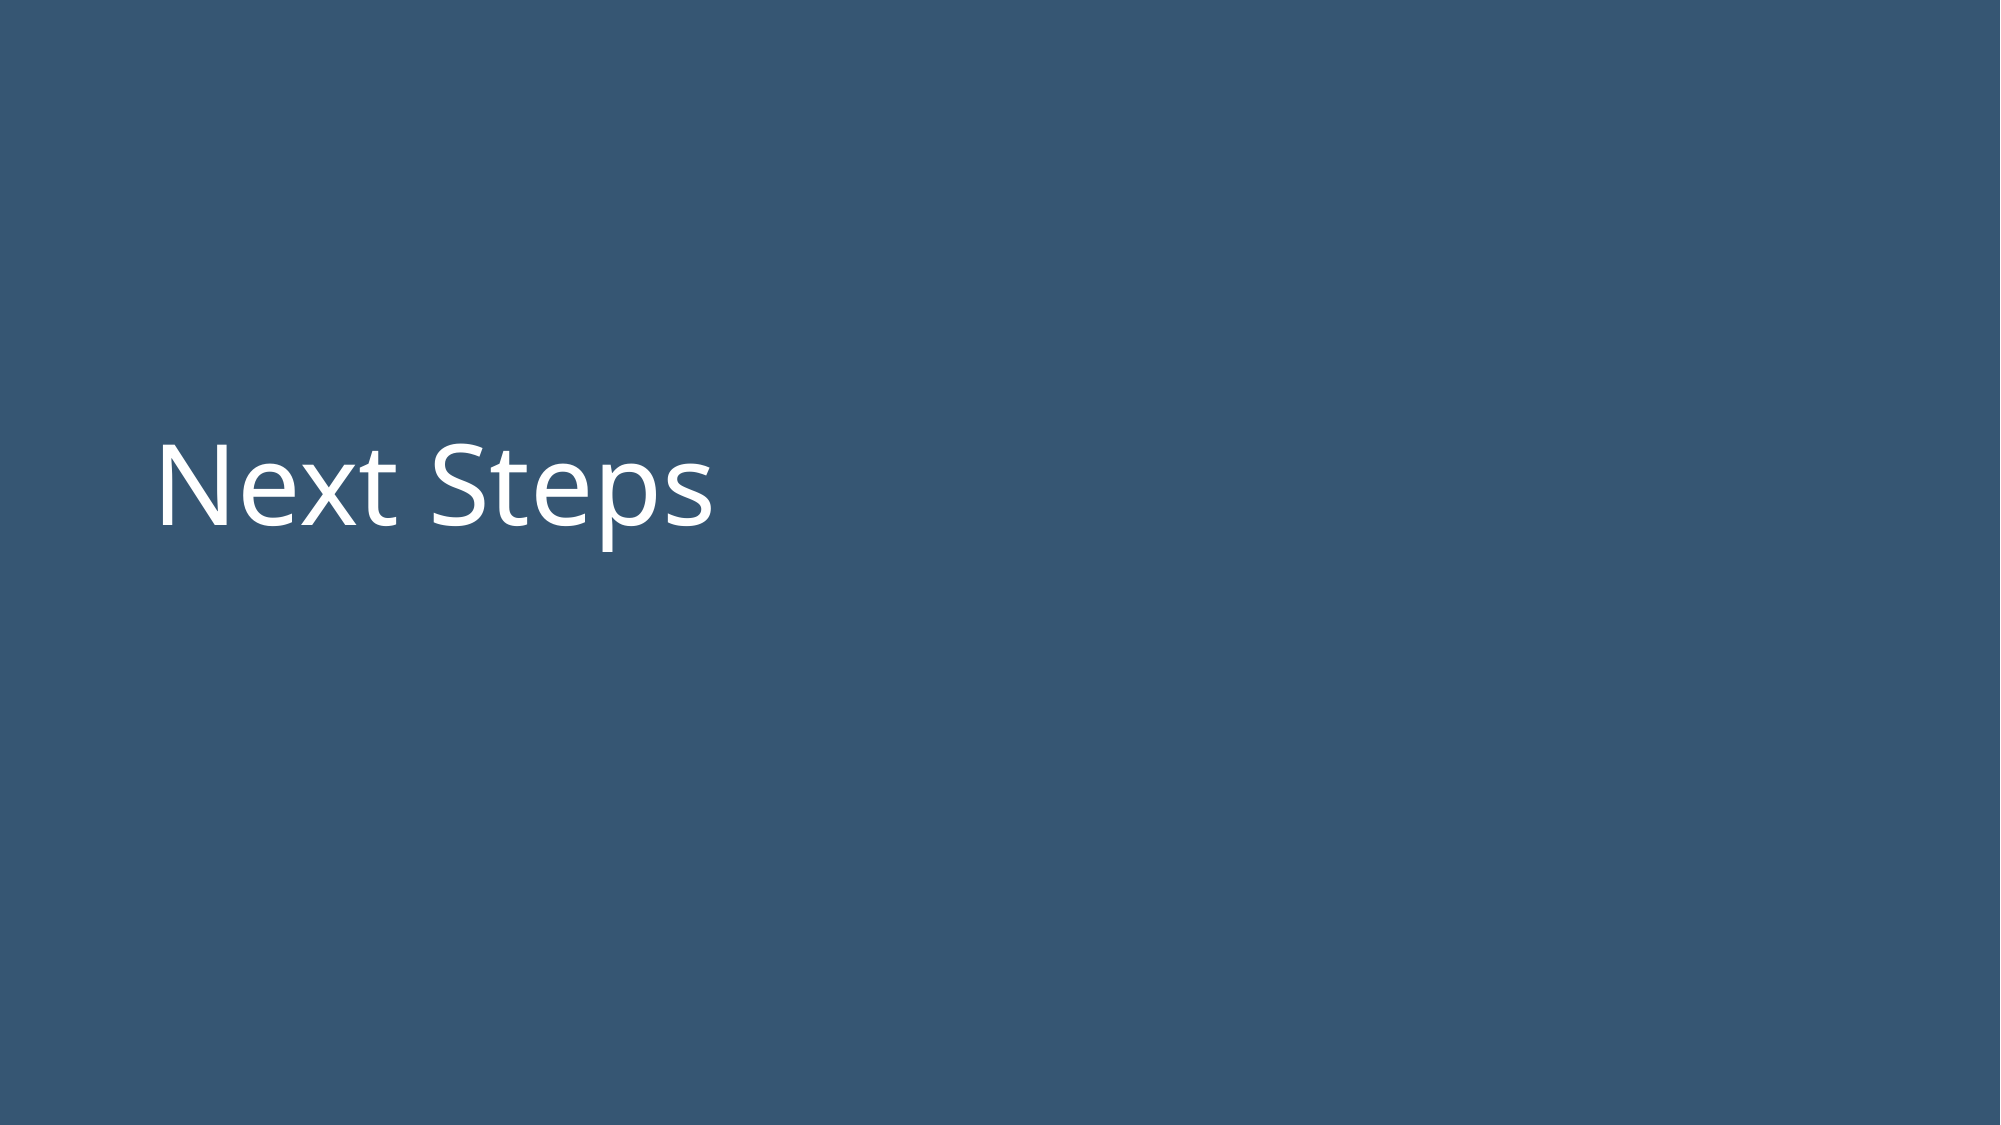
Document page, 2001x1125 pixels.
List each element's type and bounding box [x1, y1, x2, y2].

text_box [0, 0, 2000, 1125]
